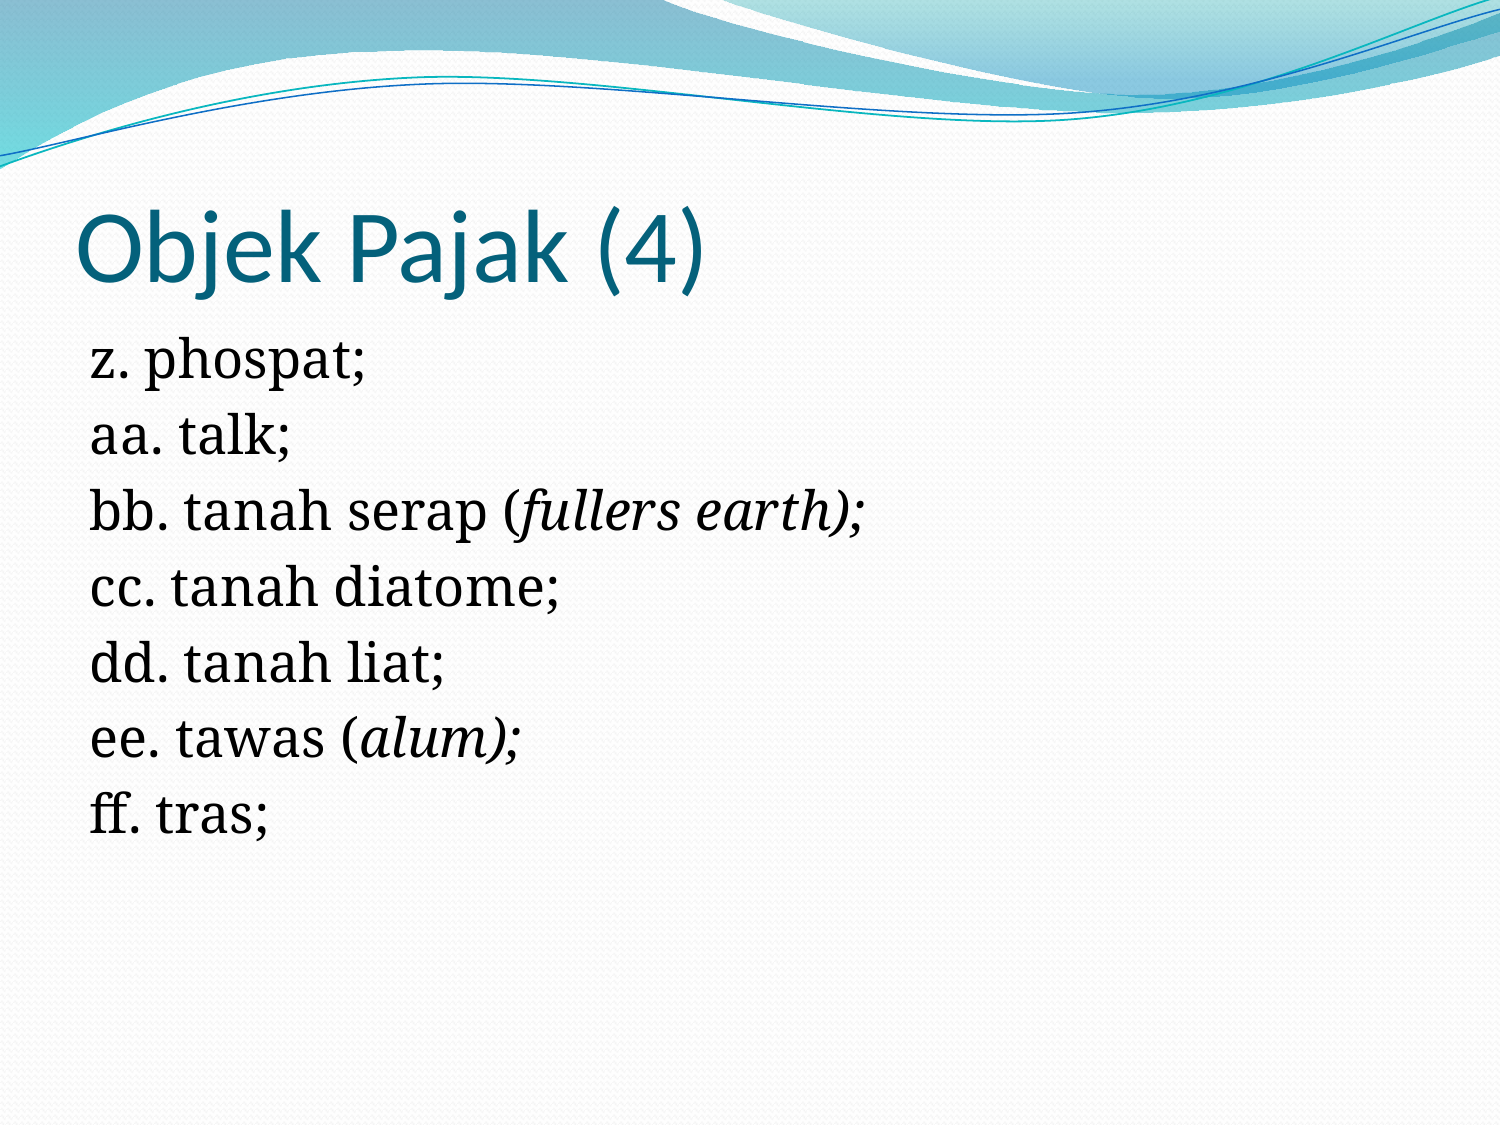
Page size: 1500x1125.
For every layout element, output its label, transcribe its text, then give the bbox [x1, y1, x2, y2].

title Objek Pajak (4) [75, 115, 1425, 303]
list z. phospat; aa. talk; bb. tanah serap (fullers earth); cc. tanah diatome; dd. tanah liat; ee. tawas (alum); ff. tras; [75, 317, 1425, 1038]
